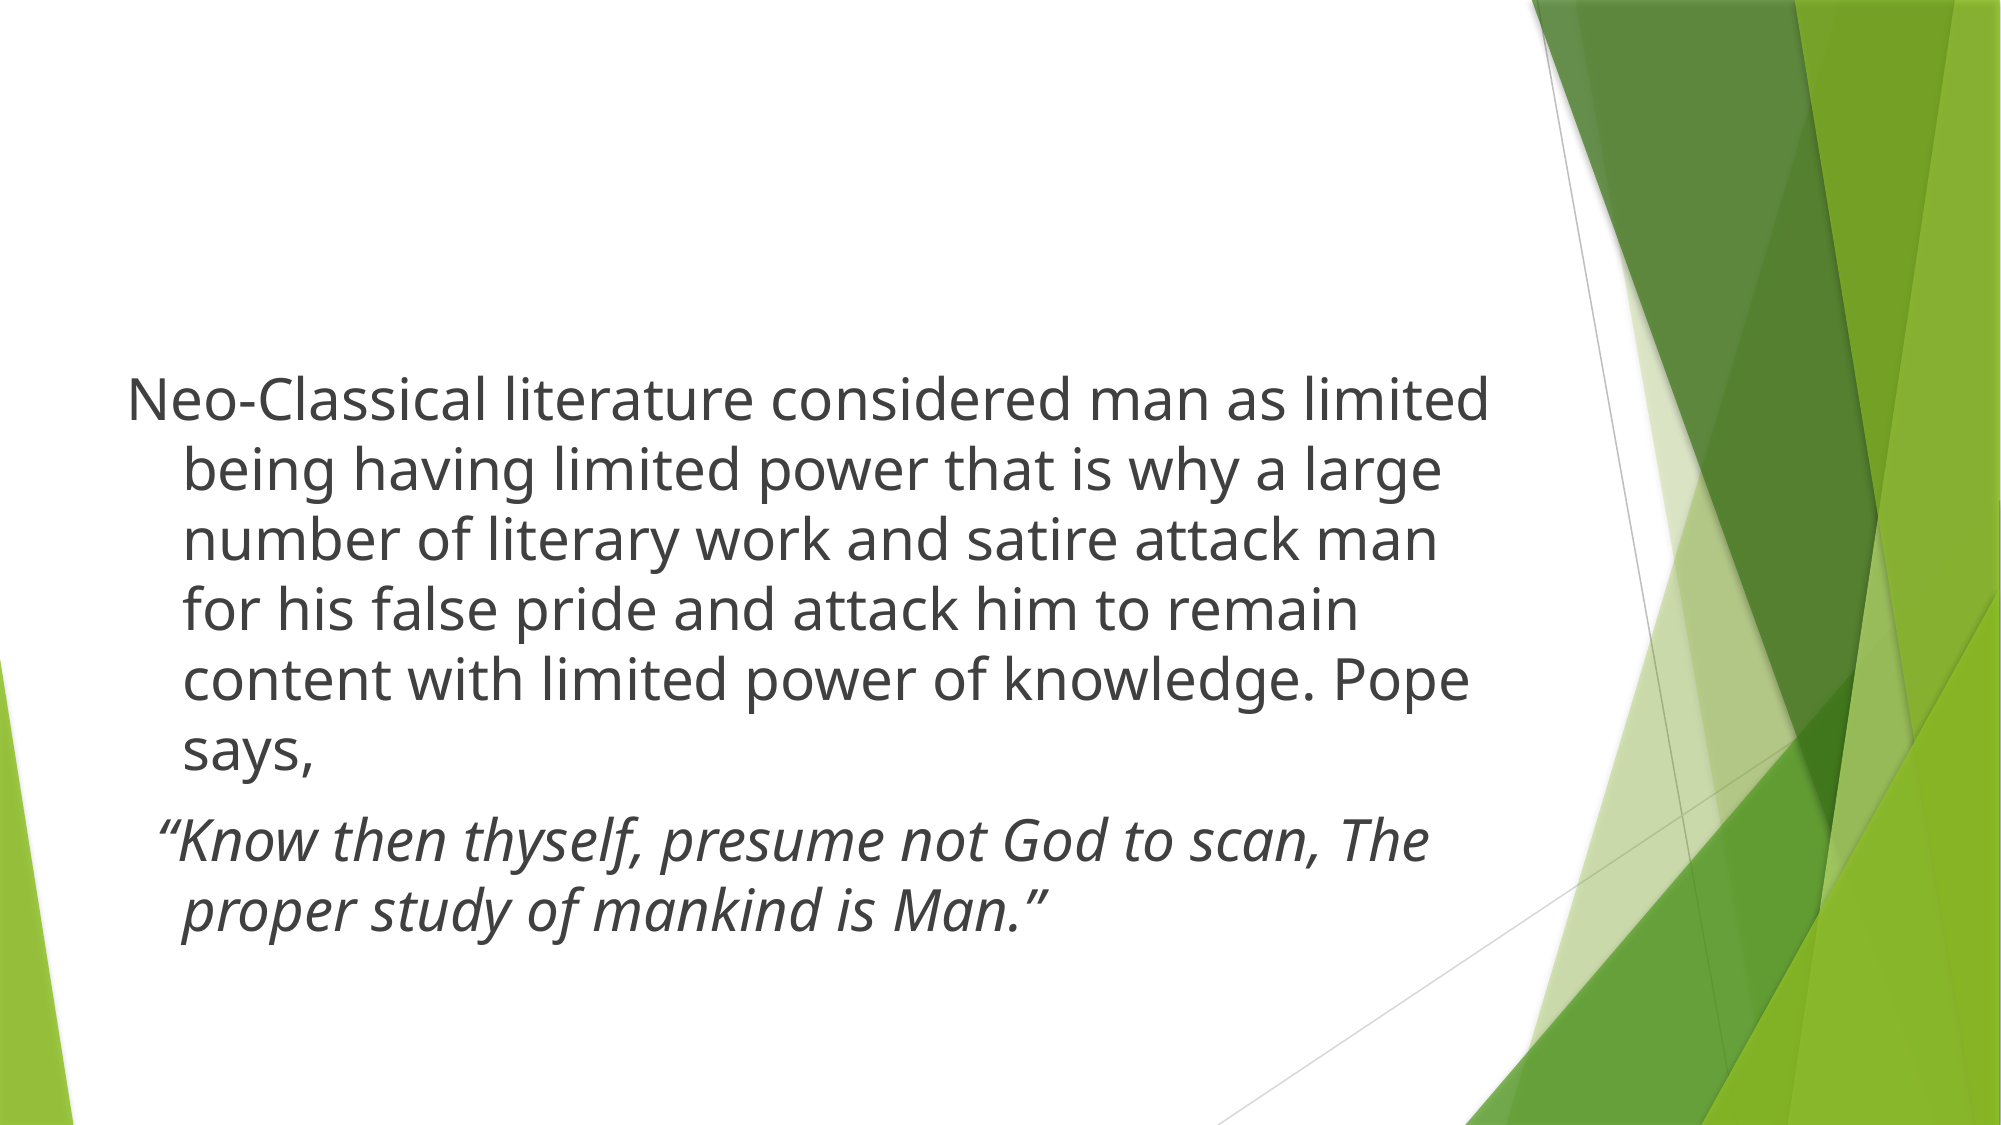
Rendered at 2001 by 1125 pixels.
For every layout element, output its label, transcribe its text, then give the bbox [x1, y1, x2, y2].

list Neo-Classical literature considered man as limited being having limited power that is why a large number of literary work and satire attack man for his false pride and attack him to remain content with limited power of knowledge. Pope says, “Know then thyself, presume not God to scan, The proper study of mankind is Man.” [111, 354, 1522, 992]
